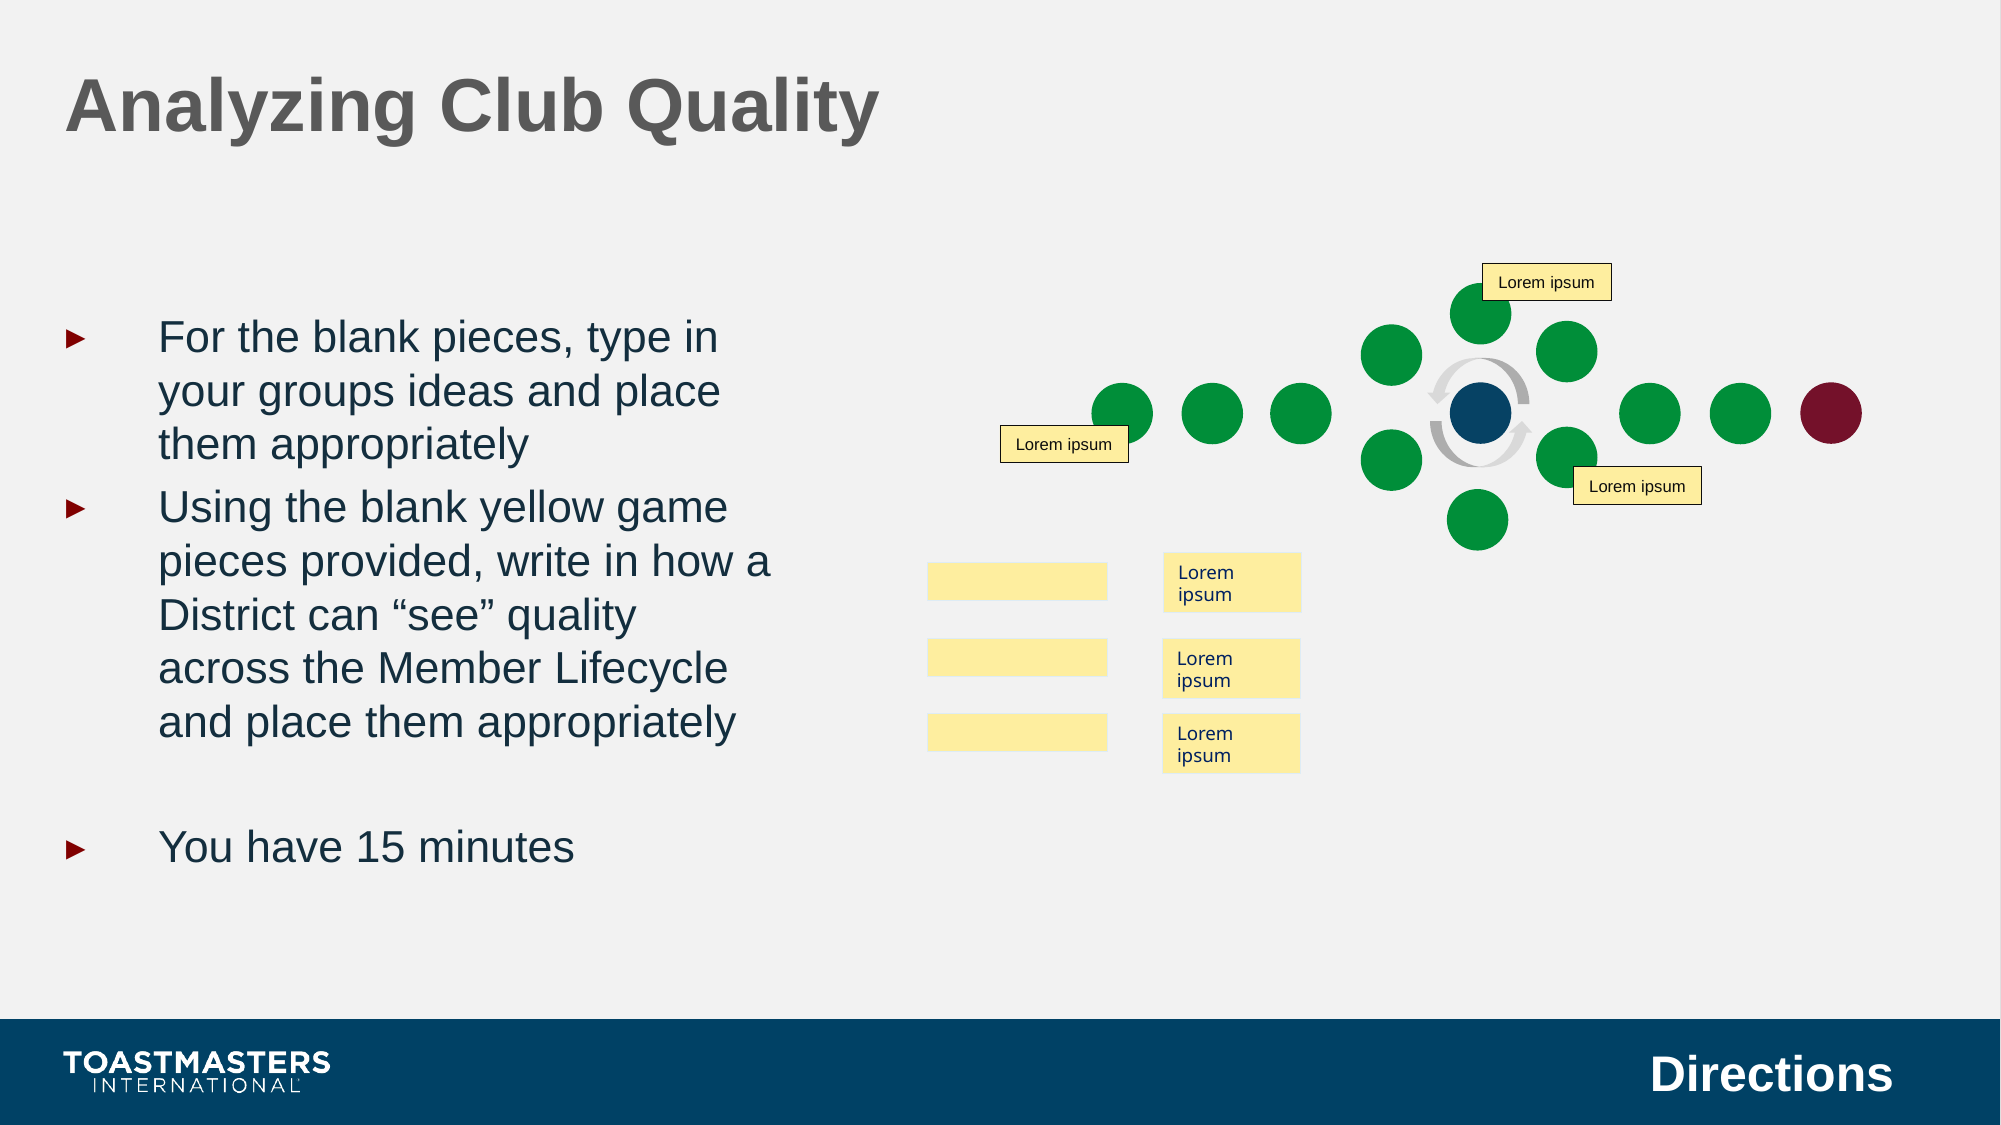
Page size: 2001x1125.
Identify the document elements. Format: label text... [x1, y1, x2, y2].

text_box Lorem ipsum [1162, 638, 1301, 699]
text_box [927, 638, 1108, 677]
text_box [1533, 318, 1600, 385]
text_box [1533, 424, 1600, 491]
text_box [1617, 380, 1683, 447]
text_box For the blank pieces, type in your groups ideas and place them appropriately Using the blank yellow game pieces provided, write in how a District can “see” quality across the Member Lifecycle and place them appropriately You have 15 minutes [51, 300, 794, 882]
text_box [1427, 418, 1535, 470]
text_box Lorem ipsum [1571, 465, 1704, 506]
text_box [1425, 355, 1532, 407]
text_box Lorem ipsum [1480, 261, 1613, 302]
text_box [1358, 322, 1425, 388]
text_box [1798, 380, 1864, 446]
text_box [1268, 380, 1334, 447]
text_box [1447, 280, 1514, 347]
text_box [1179, 380, 1246, 447]
text_box [927, 713, 1108, 752]
text_box [1444, 486, 1511, 553]
text_box [1358, 427, 1425, 493]
text_box [927, 562, 1108, 601]
text_box Lorem ipsum [998, 423, 1131, 464]
text_box [1707, 380, 1774, 447]
text_box Lorem ipsum [1162, 713, 1301, 774]
text_box [1089, 380, 1156, 446]
text_box Lorem ipsum [1163, 552, 1302, 613]
text_box Directions [1634, 1018, 1918, 1125]
text_box Analyzing Club Quality [49, 48, 955, 155]
text_box [1447, 380, 1514, 446]
picture [51, 1036, 343, 1103]
